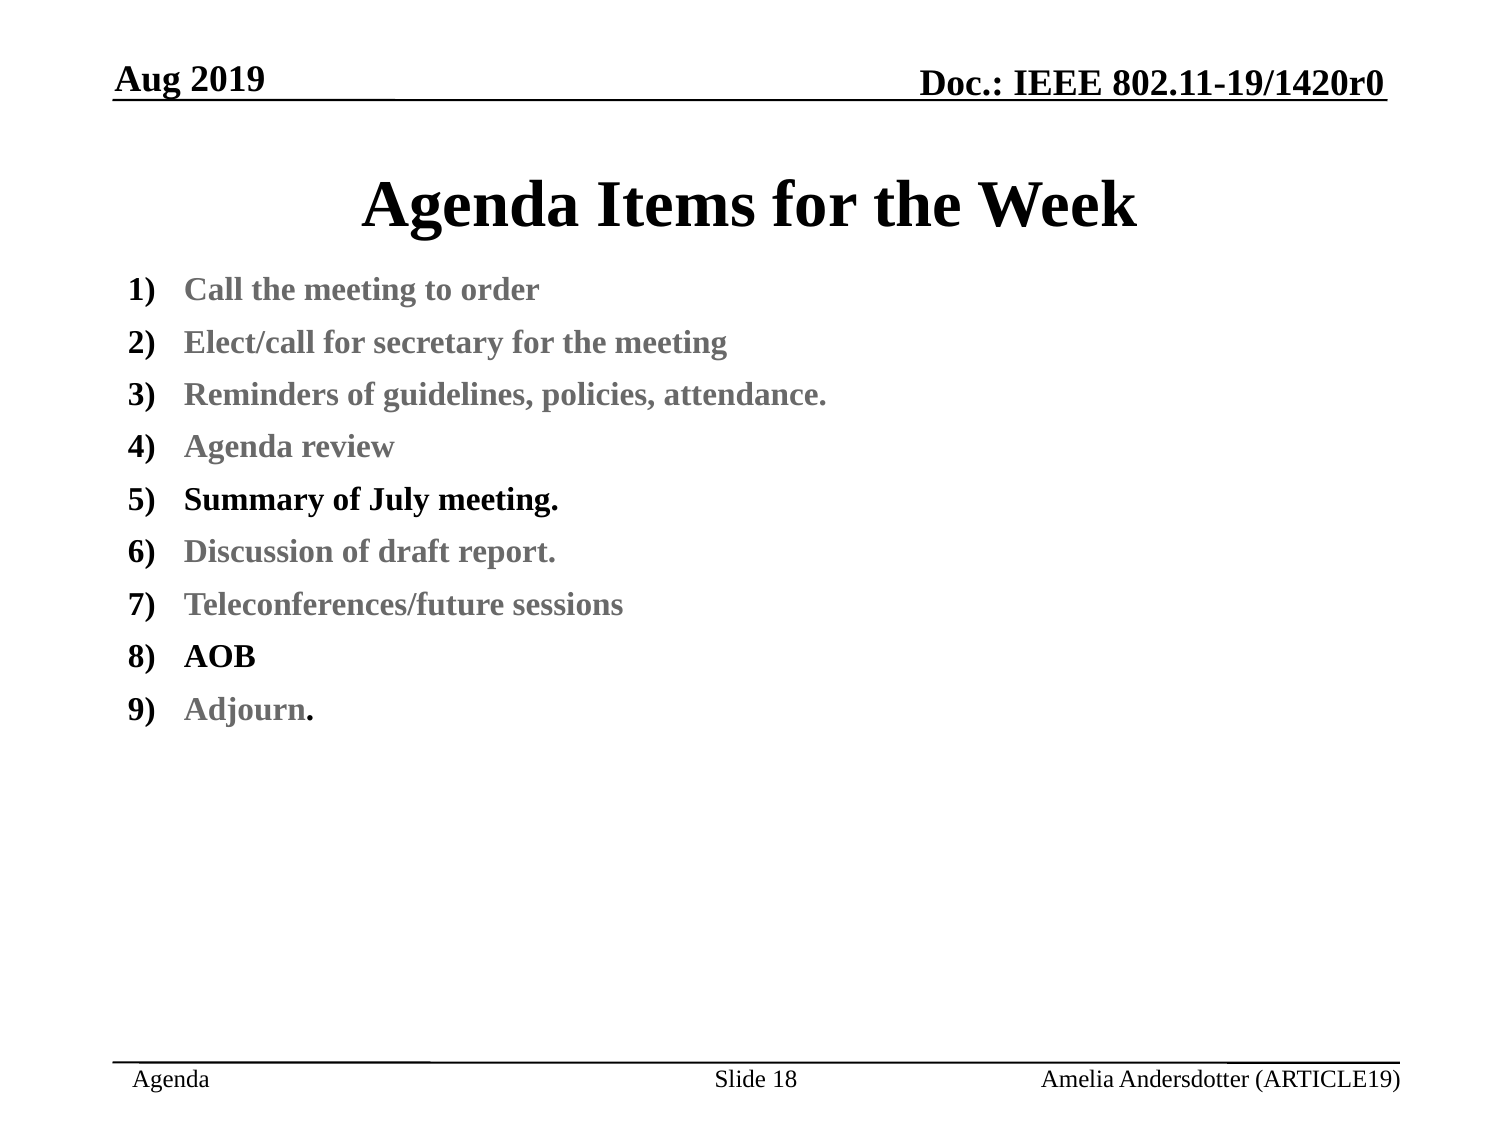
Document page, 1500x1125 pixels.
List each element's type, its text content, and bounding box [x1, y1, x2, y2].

text_box Aug 2019 [114, 54, 422, 100]
text_box Call the meeting to order Elect/call for secretary for the meeting Reminders of guidelines, policies, attendance. Agenda review Summary of July meeting. Discussion of draft report. Teleconferences/future sessions AOB Adjourn. [112, 287, 1387, 1040]
text_box Agenda Items for the Week [112, 112, 1387, 287]
text_box Amelia Andersdotter (ARTICLE19) [878, 1062, 1401, 1092]
text_box Slide <number> [712, 1062, 800, 1122]
